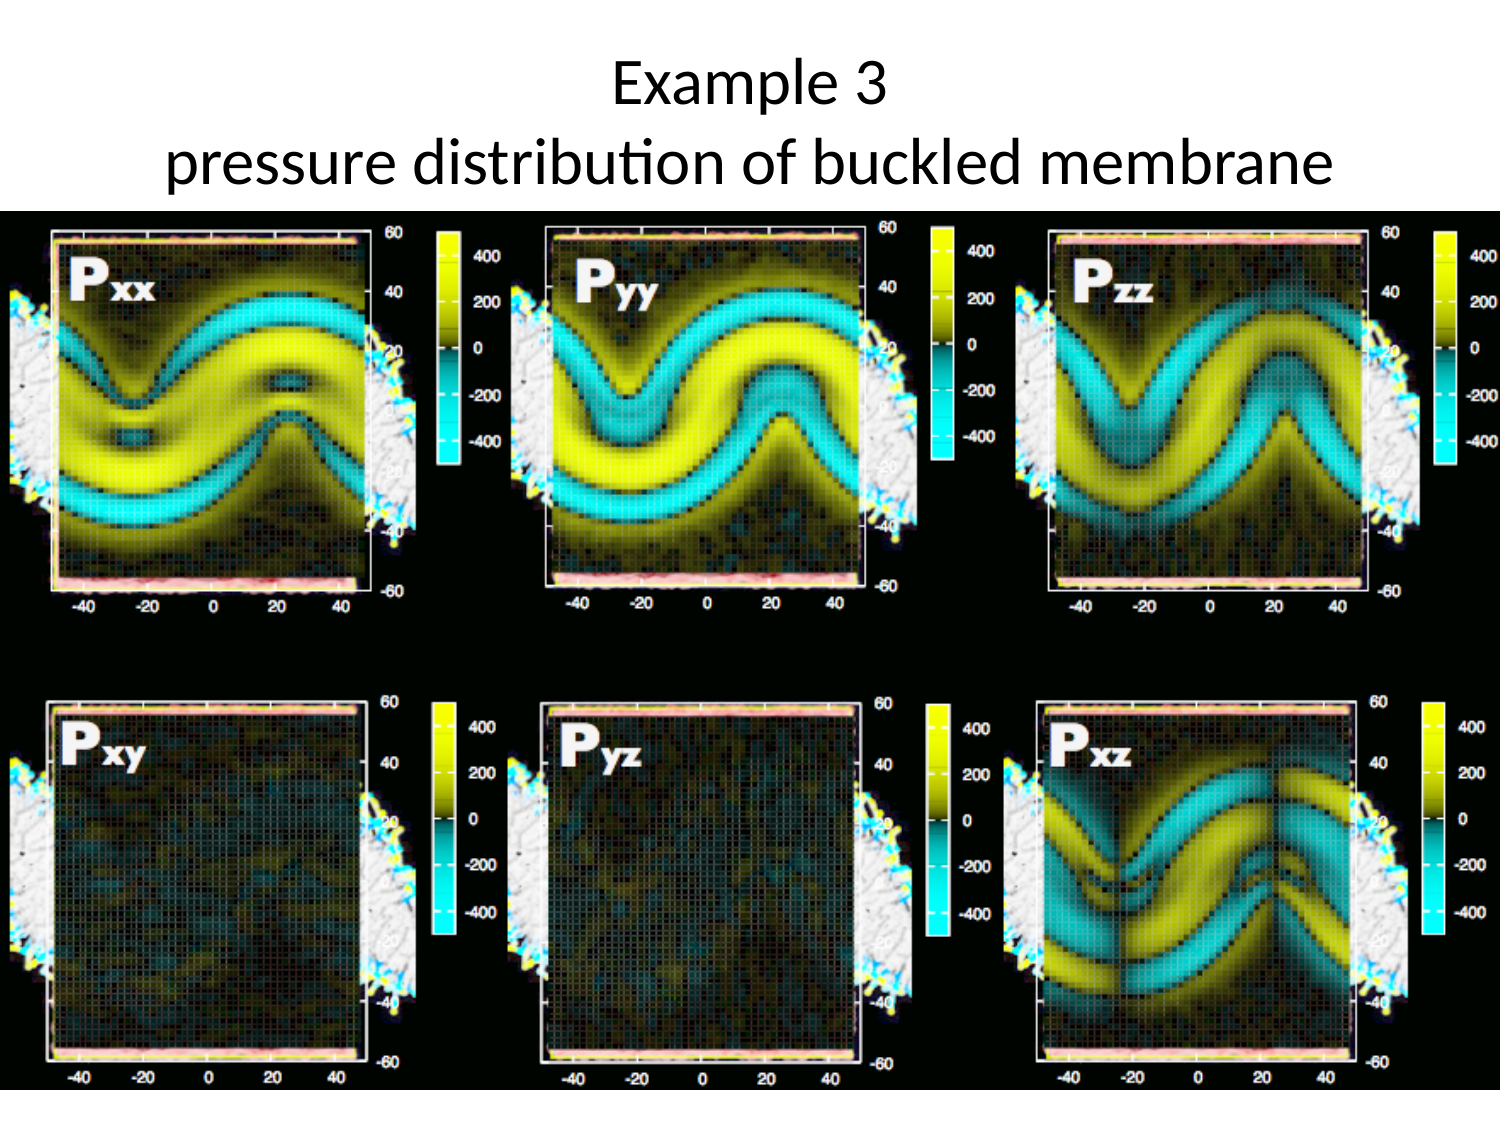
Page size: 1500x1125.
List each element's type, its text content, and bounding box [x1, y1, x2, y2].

picture [0, 211, 1500, 1091]
title Example 3 pressure distribution of buckled membrane [75, 24, 1425, 210]
